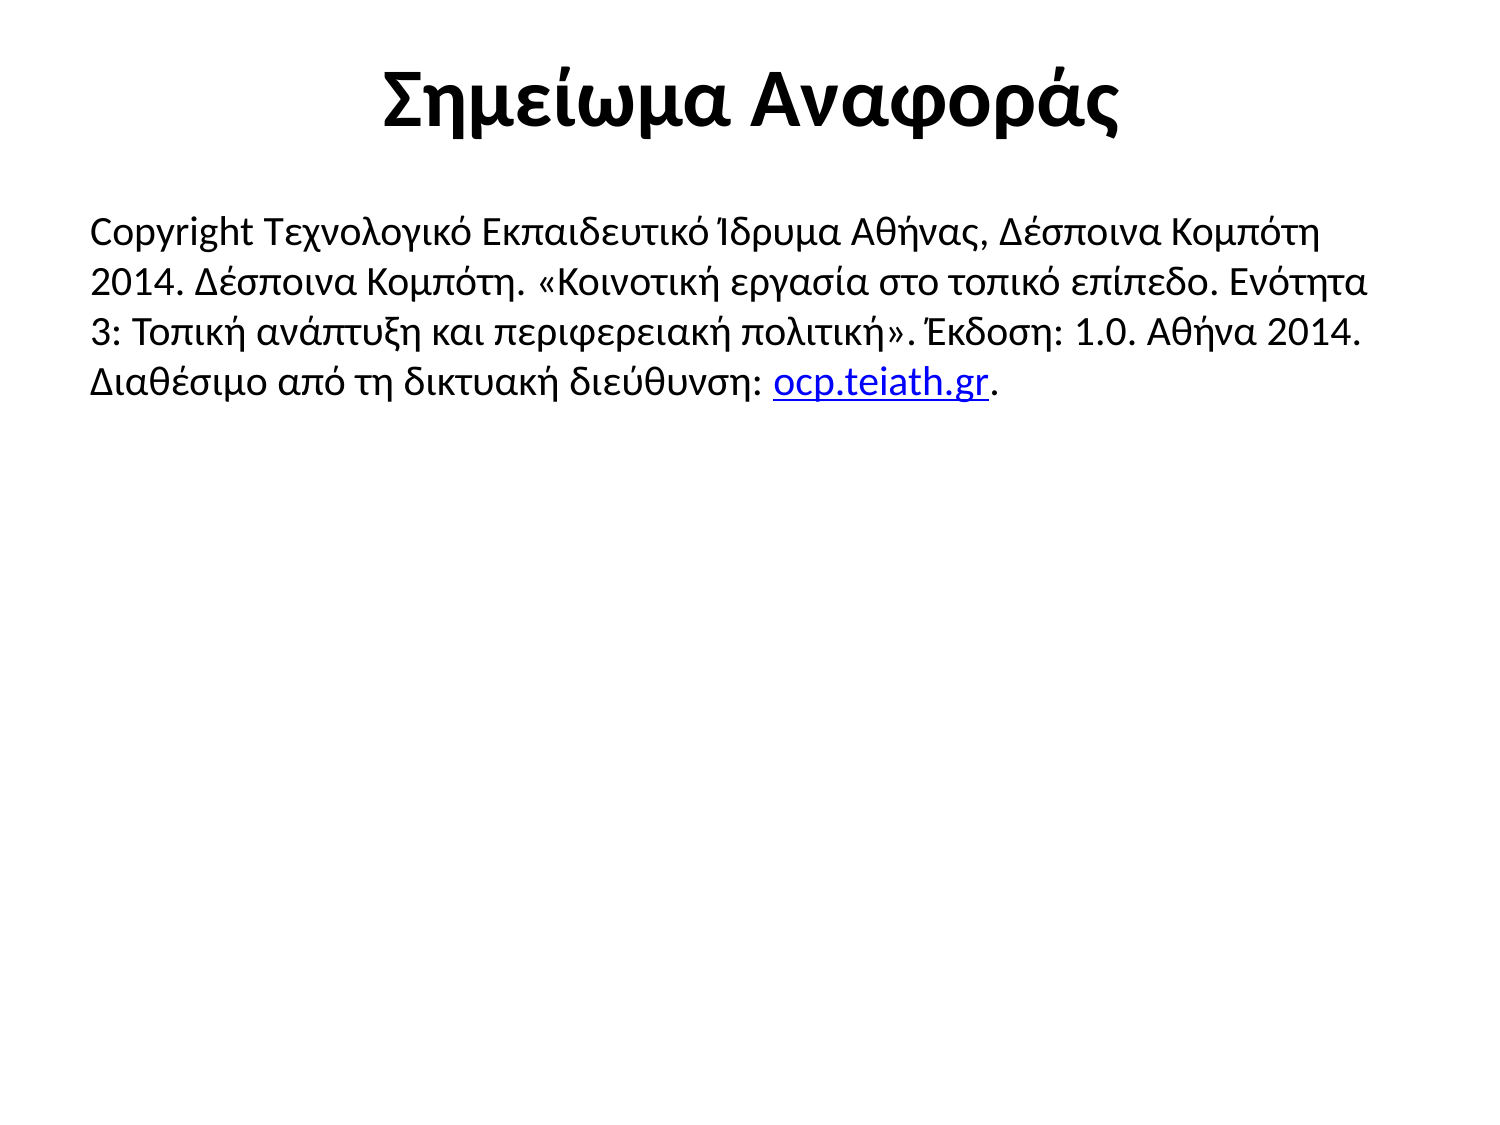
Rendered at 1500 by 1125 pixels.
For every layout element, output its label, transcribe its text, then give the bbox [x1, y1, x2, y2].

title Σημείωμα Αναφοράς [76, 19, 1427, 169]
list Copyright Τεχνολογικό Εκπαιδευτικό Ίδρυμα Αθήνας, Δέσποινα Κομπότη 2014. Δέσποινα Κομπότη. «Κοινοτική εργασία στο τοπικό επίπεδο. Ενότητα 3: Τοπική ανάπτυξη και περιφερειακή πολιτική». Έκδοση: 1.0. Αθήνα 2014. Διαθέσιμο από τη δικτυακή διεύθυνση: ocp.teiath.gr. [75, 196, 1425, 1024]
